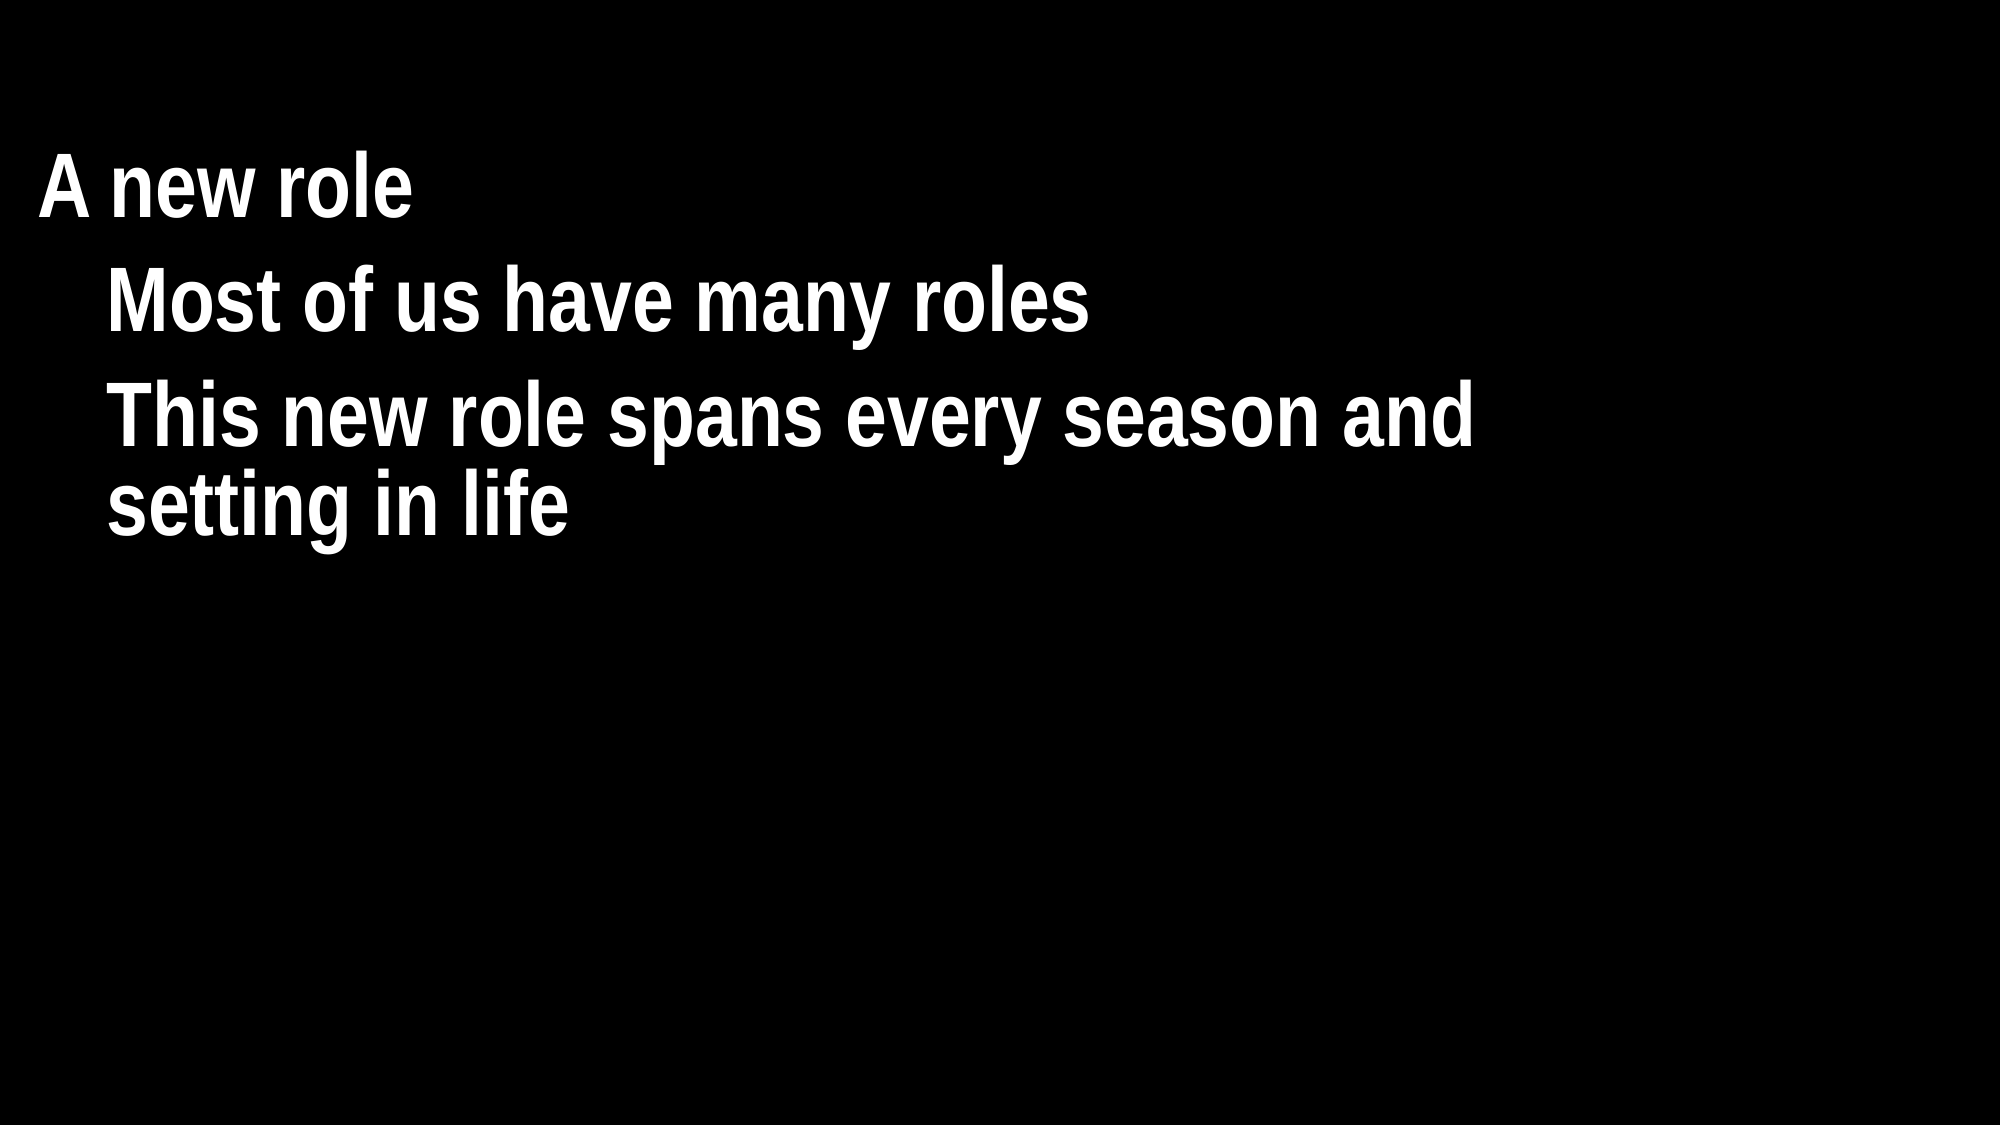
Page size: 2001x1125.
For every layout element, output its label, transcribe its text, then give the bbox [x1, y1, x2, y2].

text_box A new role Most of us have many roles This new role spans every season and setting in life [16, 23, 1961, 1125]
